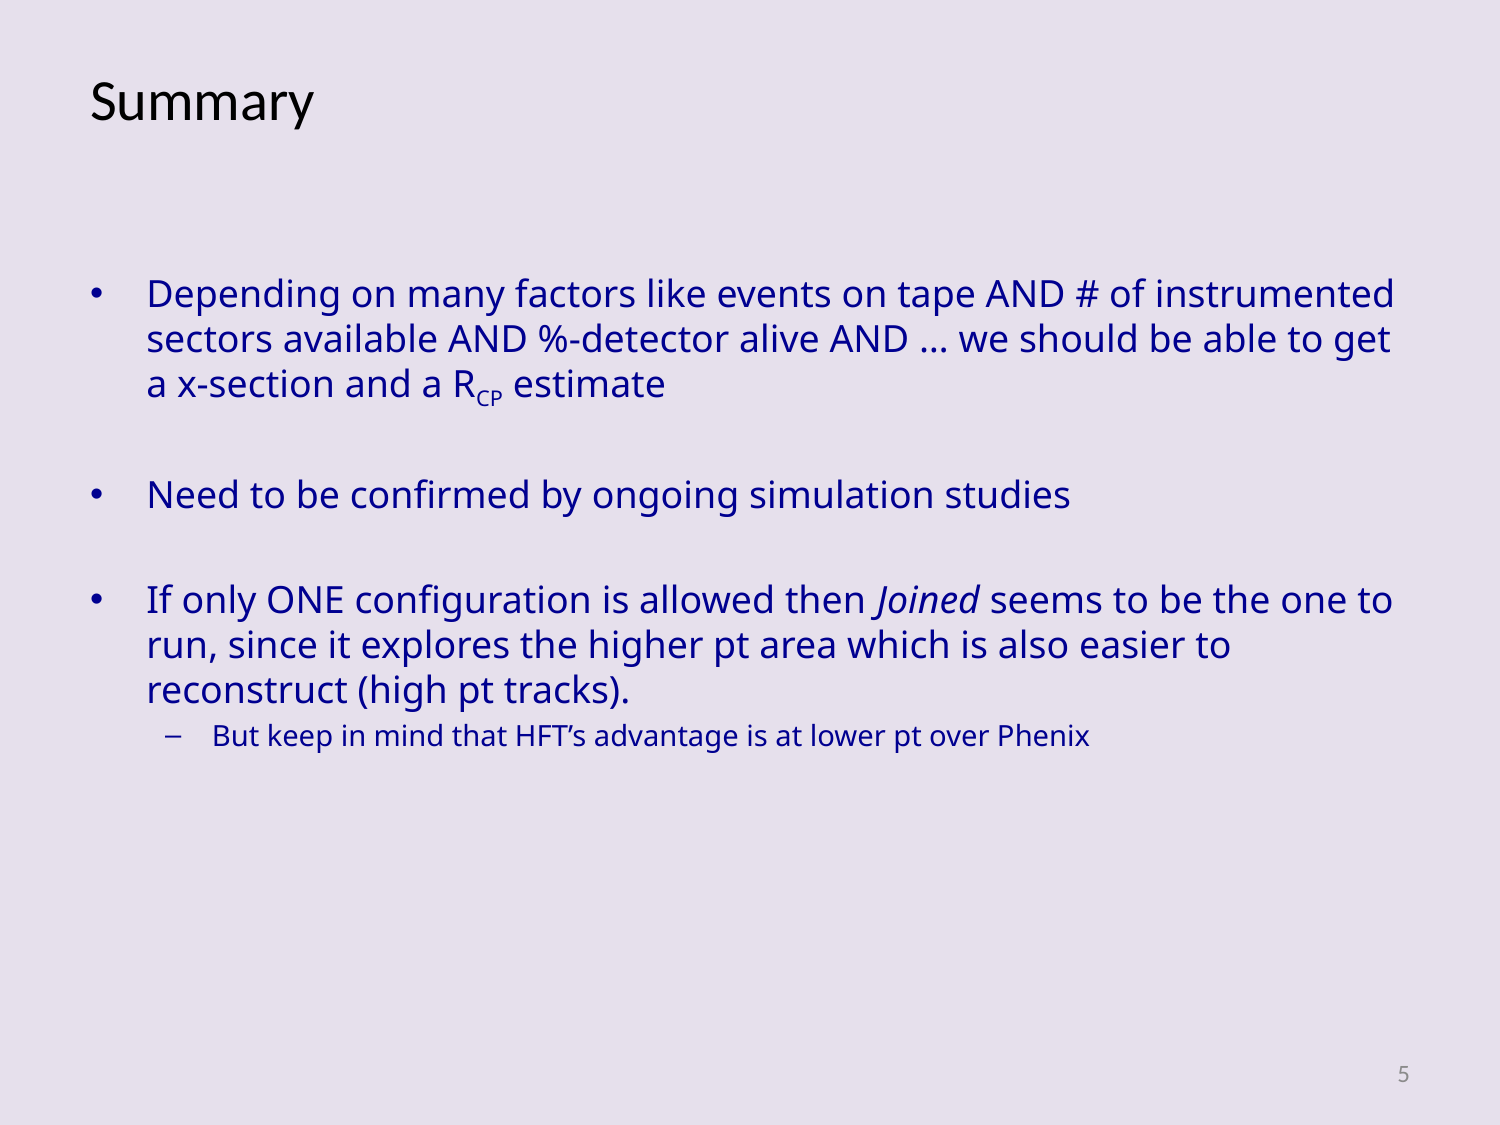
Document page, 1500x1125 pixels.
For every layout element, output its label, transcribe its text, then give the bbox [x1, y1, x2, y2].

list Depending on many factors like events on tape AND # of instrumented sectors available AND %-detector alive AND … we should be able to get a x-section and a RCP estimate Need to be confirmed by ongoing simulation studies If only ONE configuration is allowed then Joined seems to be the one to run, since it explores the higher pt area which is also easier to reconstruct (high pt tracks). But keep in mind that HFT’s advantage is at lower pt over Phenix [75, 262, 1425, 938]
slide_number 5 [1074, 1042, 1425, 1103]
title Summary [75, 45, 1425, 150]
